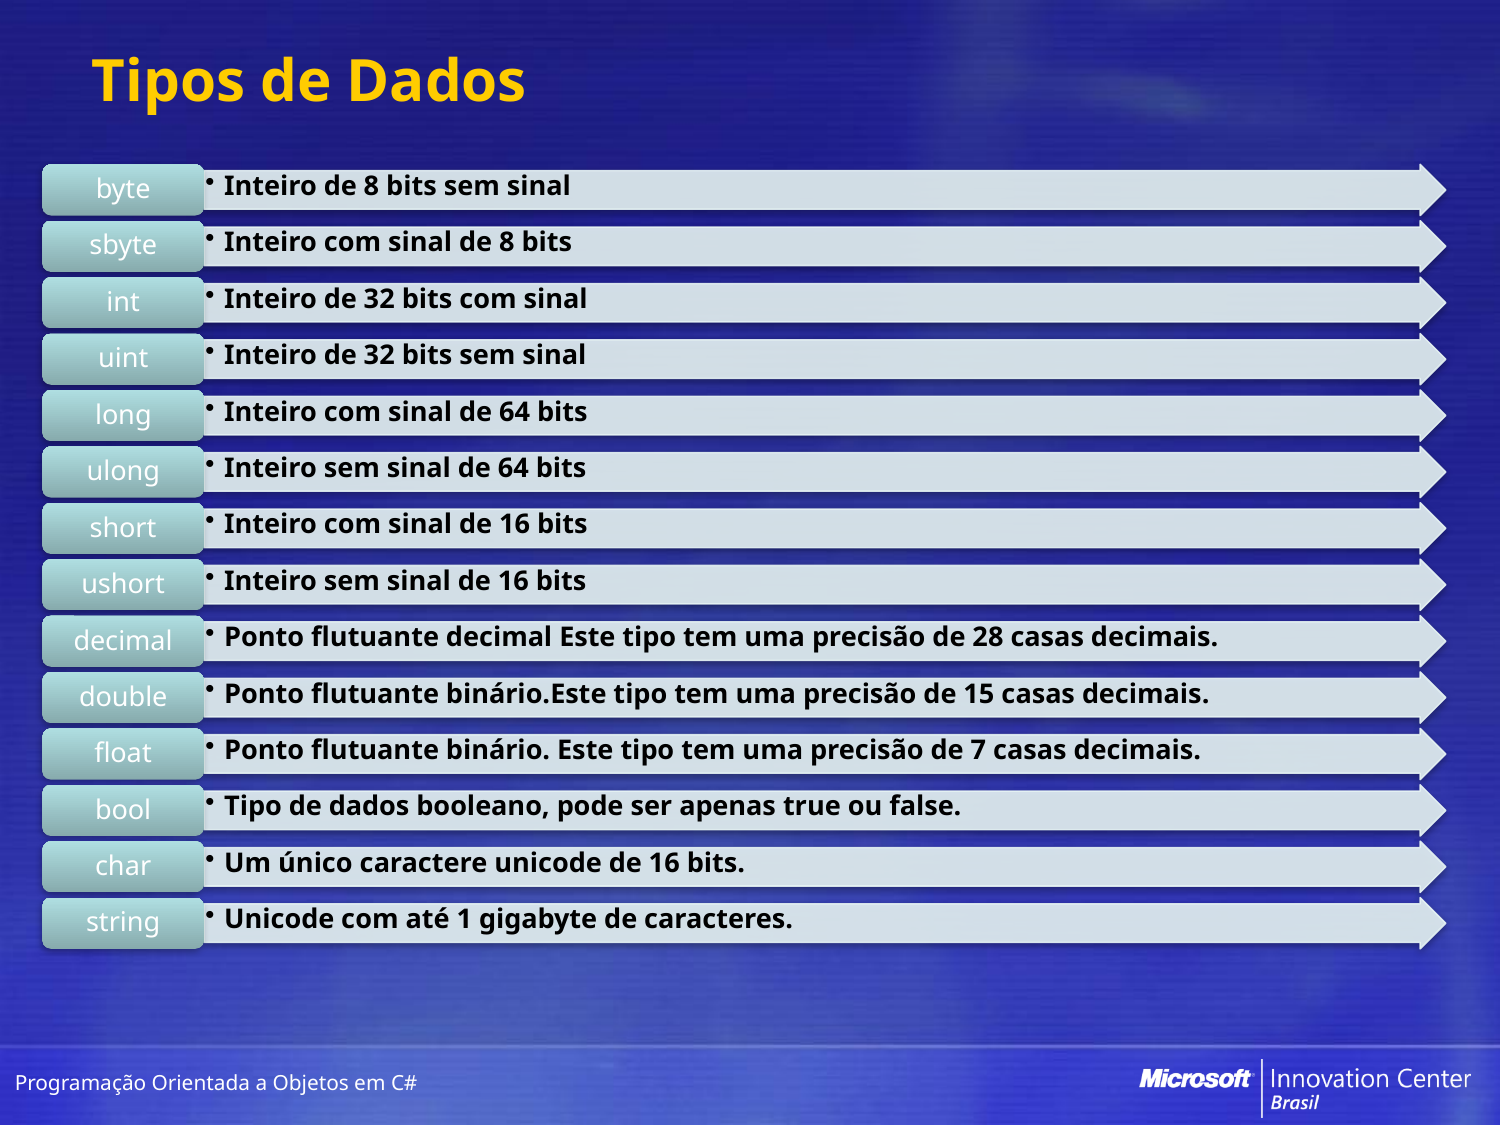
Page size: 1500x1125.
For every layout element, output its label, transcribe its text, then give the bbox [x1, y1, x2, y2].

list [34, 163, 1454, 950]
picture [0, 0, 1500, 1125]
title Tipos de Dados [76, 18, 1428, 138]
